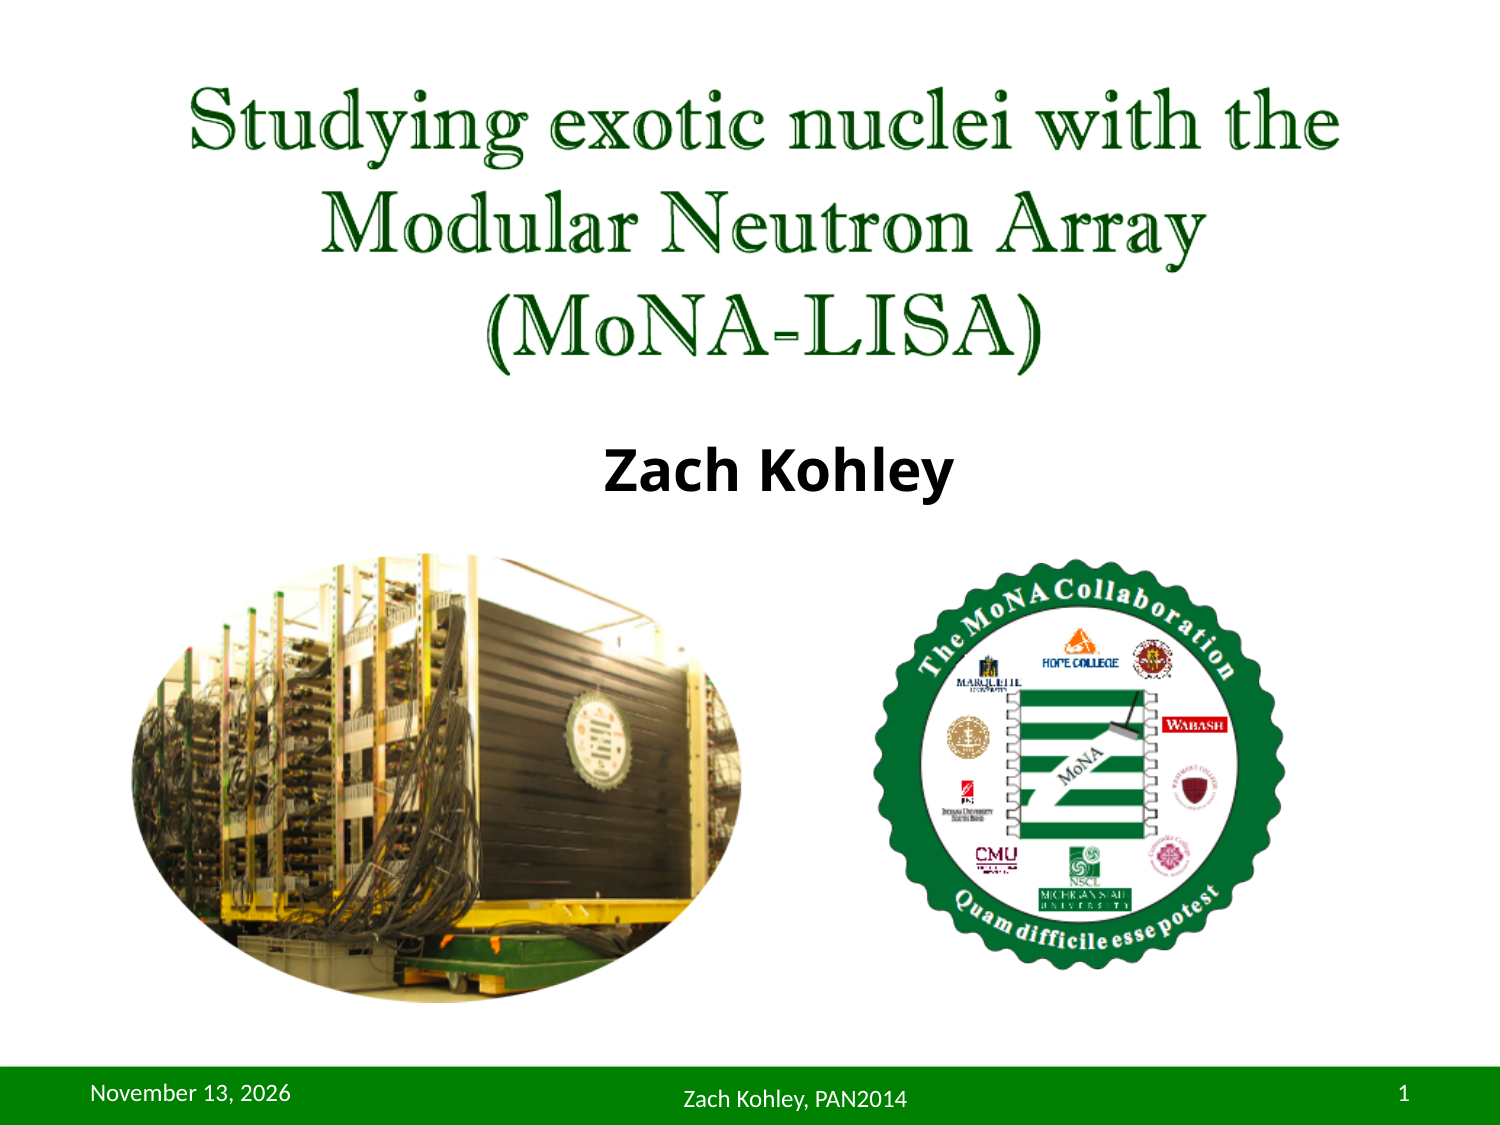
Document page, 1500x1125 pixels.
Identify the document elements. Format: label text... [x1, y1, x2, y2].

picture [98, 17, 1431, 1004]
text_box [0, 1066, 1500, 1125]
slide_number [75, 1061, 425, 1122]
slide_number 1 [1074, 1061, 1425, 1122]
footer Zach Kohley, PAN2014 [558, 1067, 1034, 1125]
